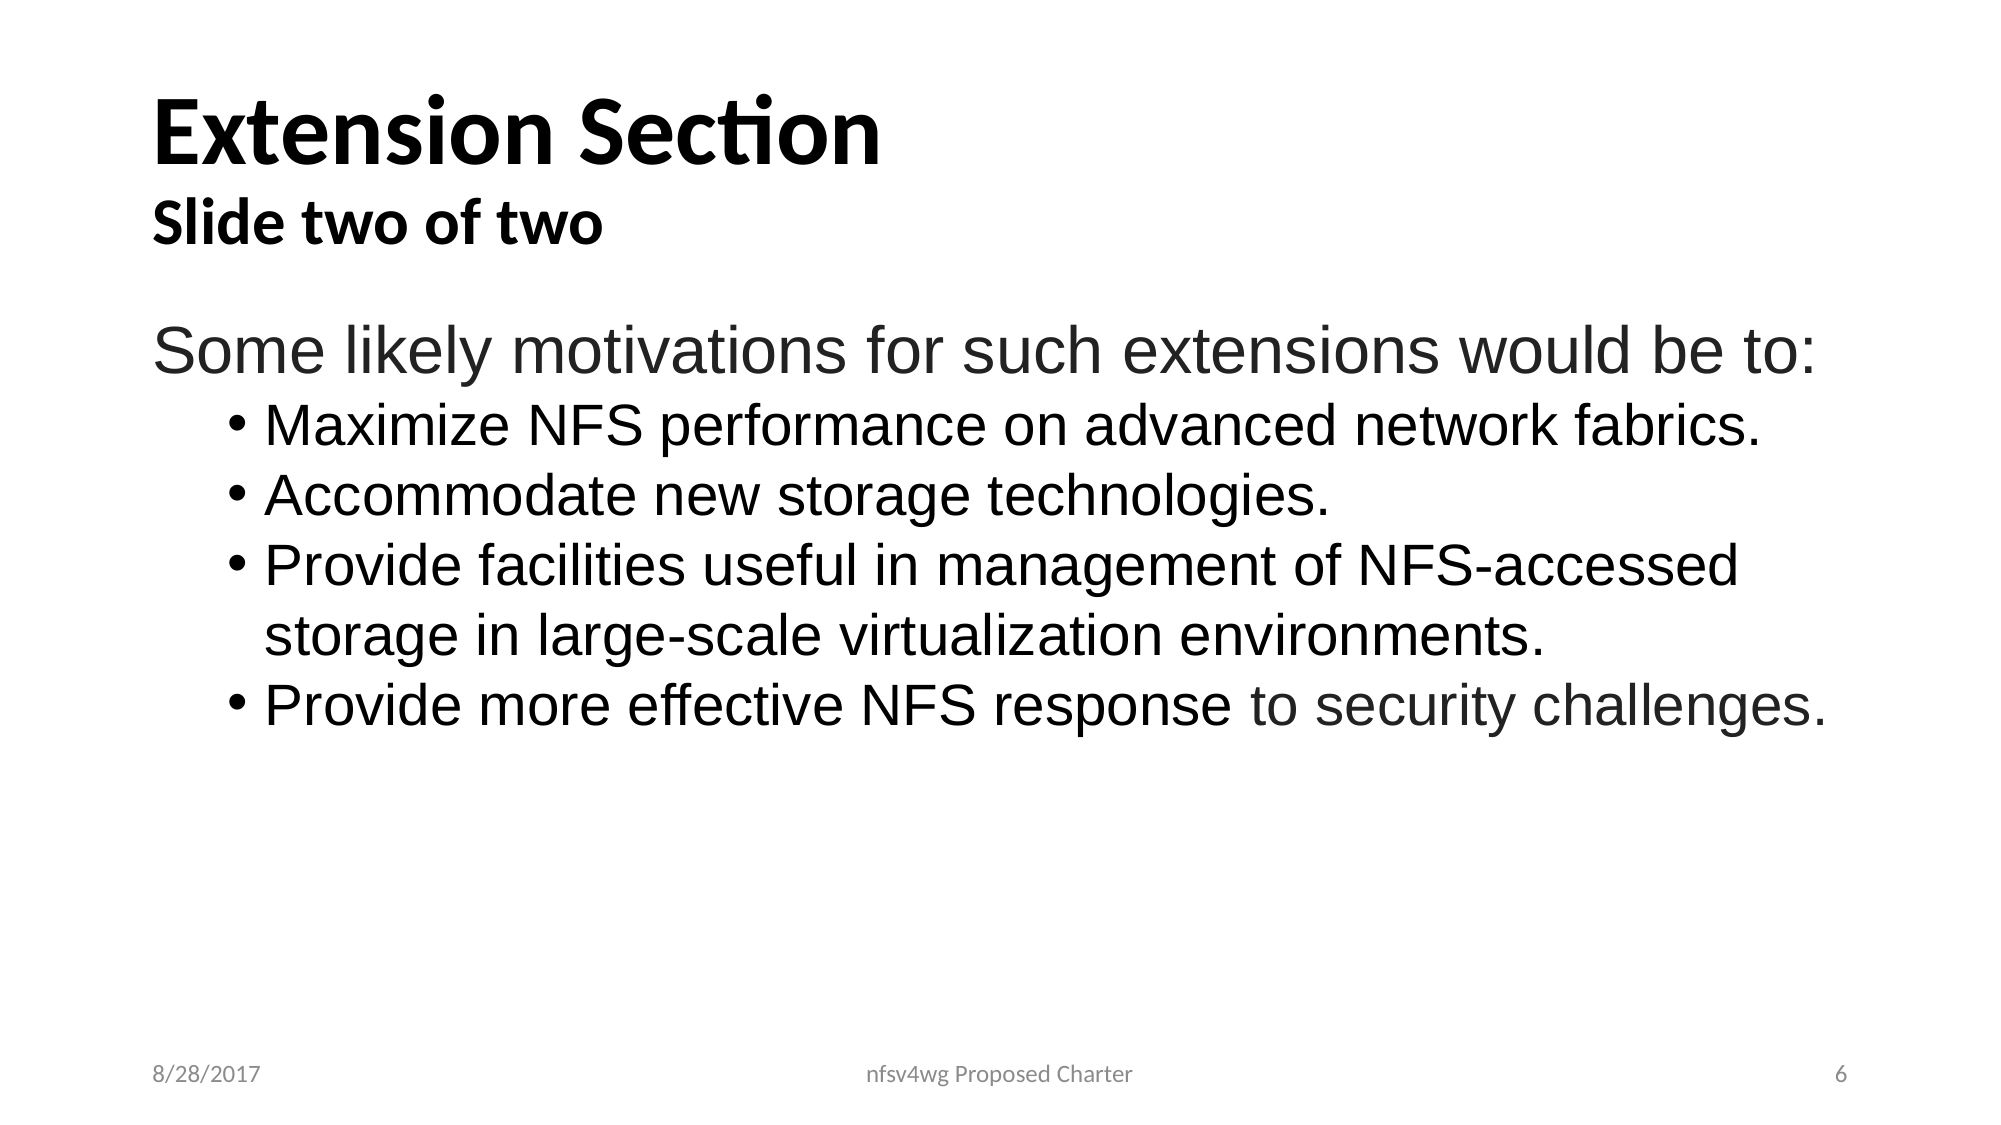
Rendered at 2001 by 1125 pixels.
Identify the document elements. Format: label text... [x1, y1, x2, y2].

footer nfsv4wg Proposed Charter [662, 1042, 1338, 1103]
title Extension Section Slide two of two [137, 59, 1863, 278]
slide_number 6 [1412, 1042, 1863, 1103]
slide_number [137, 1042, 588, 1103]
list Some likely motivations for such extensions would be to: Maximize NFS performance on advanced network fabrics. Accommodate new storage technologies. Provide facilities useful in management of NFS-accessed storage in large-scale virtualization environments. Provide more effective NFS response to security challenges. [137, 299, 1863, 1014]
